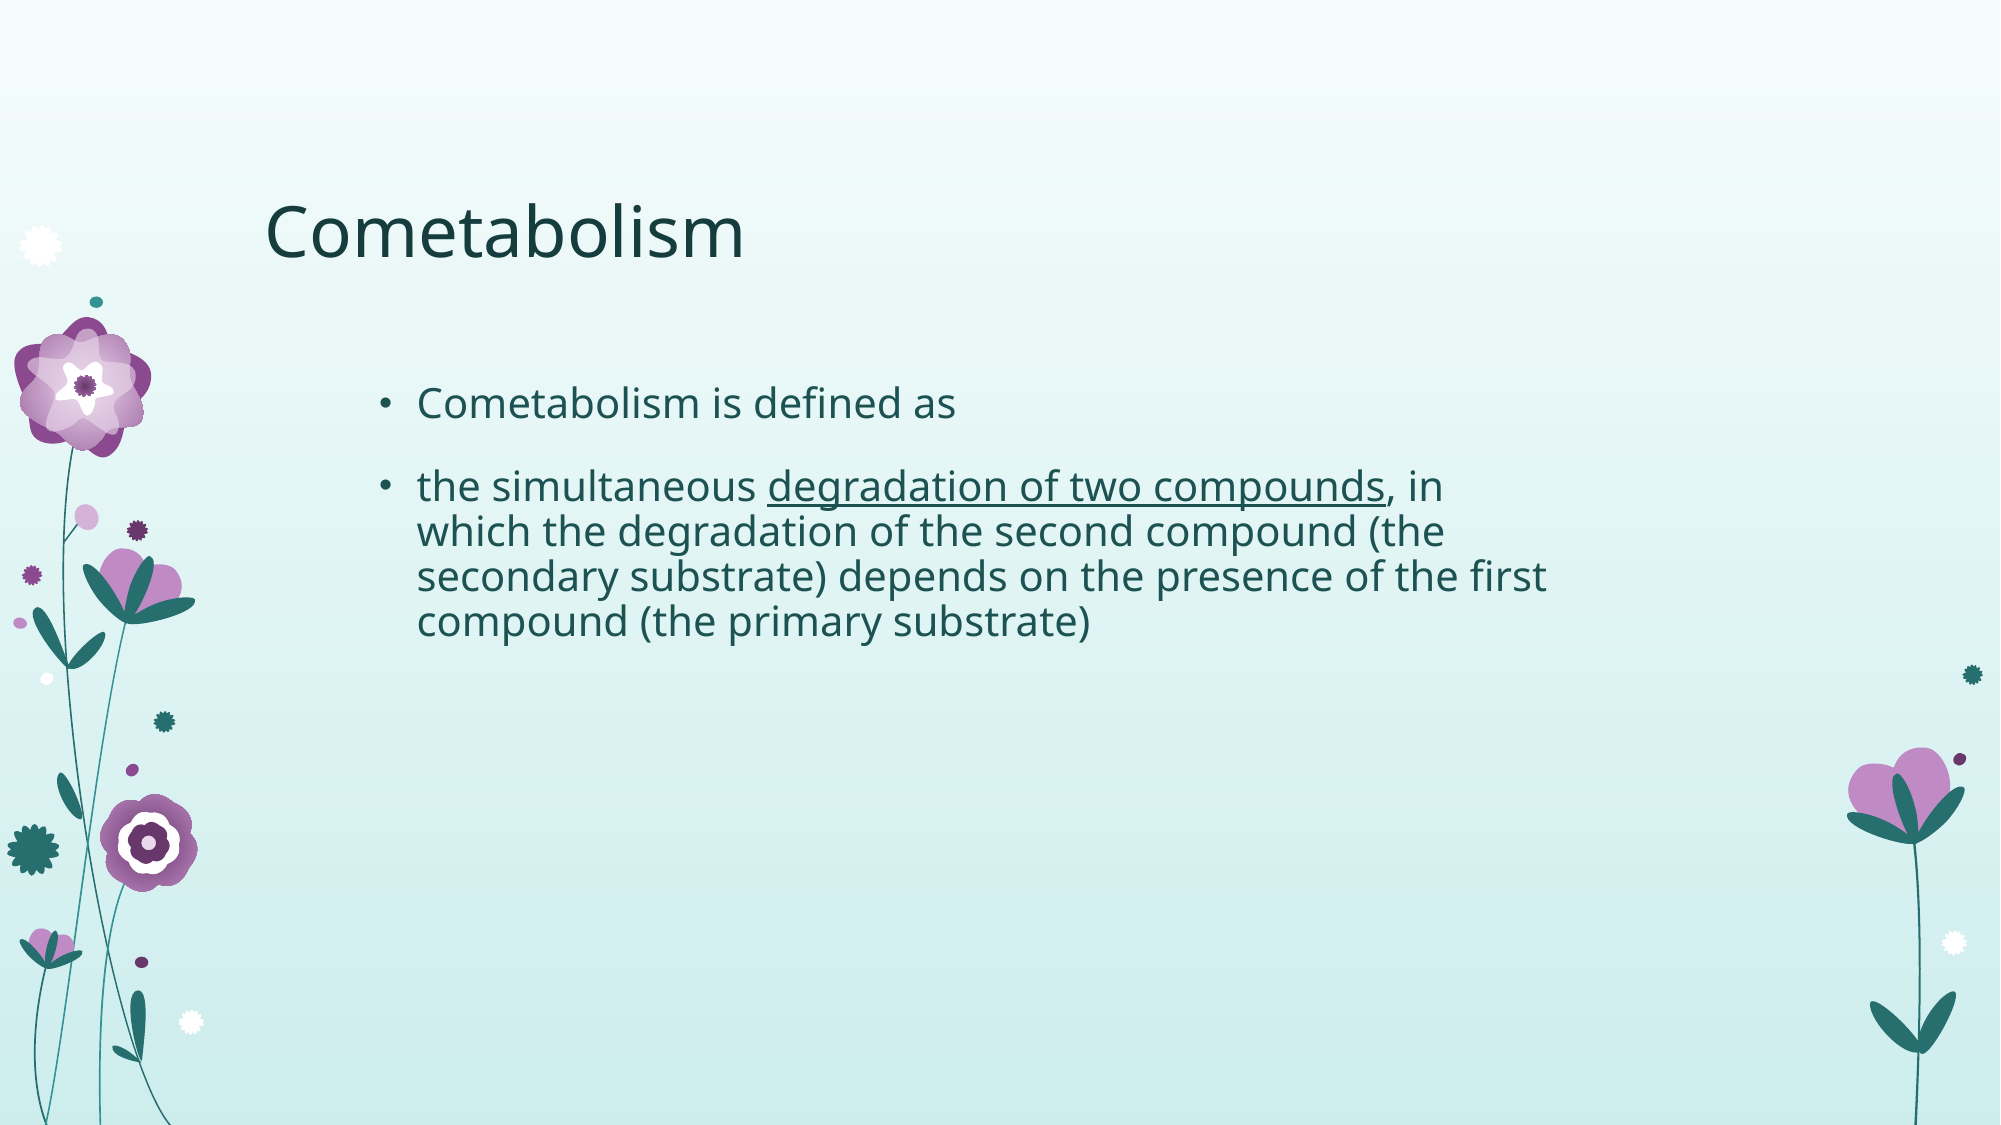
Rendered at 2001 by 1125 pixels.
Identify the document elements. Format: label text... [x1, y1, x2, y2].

title Cometabolism [249, 92, 1750, 281]
list Cometabolism is defined as the simultaneous degradation of two compounds, in which the degradation of the second compound (the secondary substrate) depends on the presence of the first compound (the primary substrate) [356, 375, 1566, 987]
